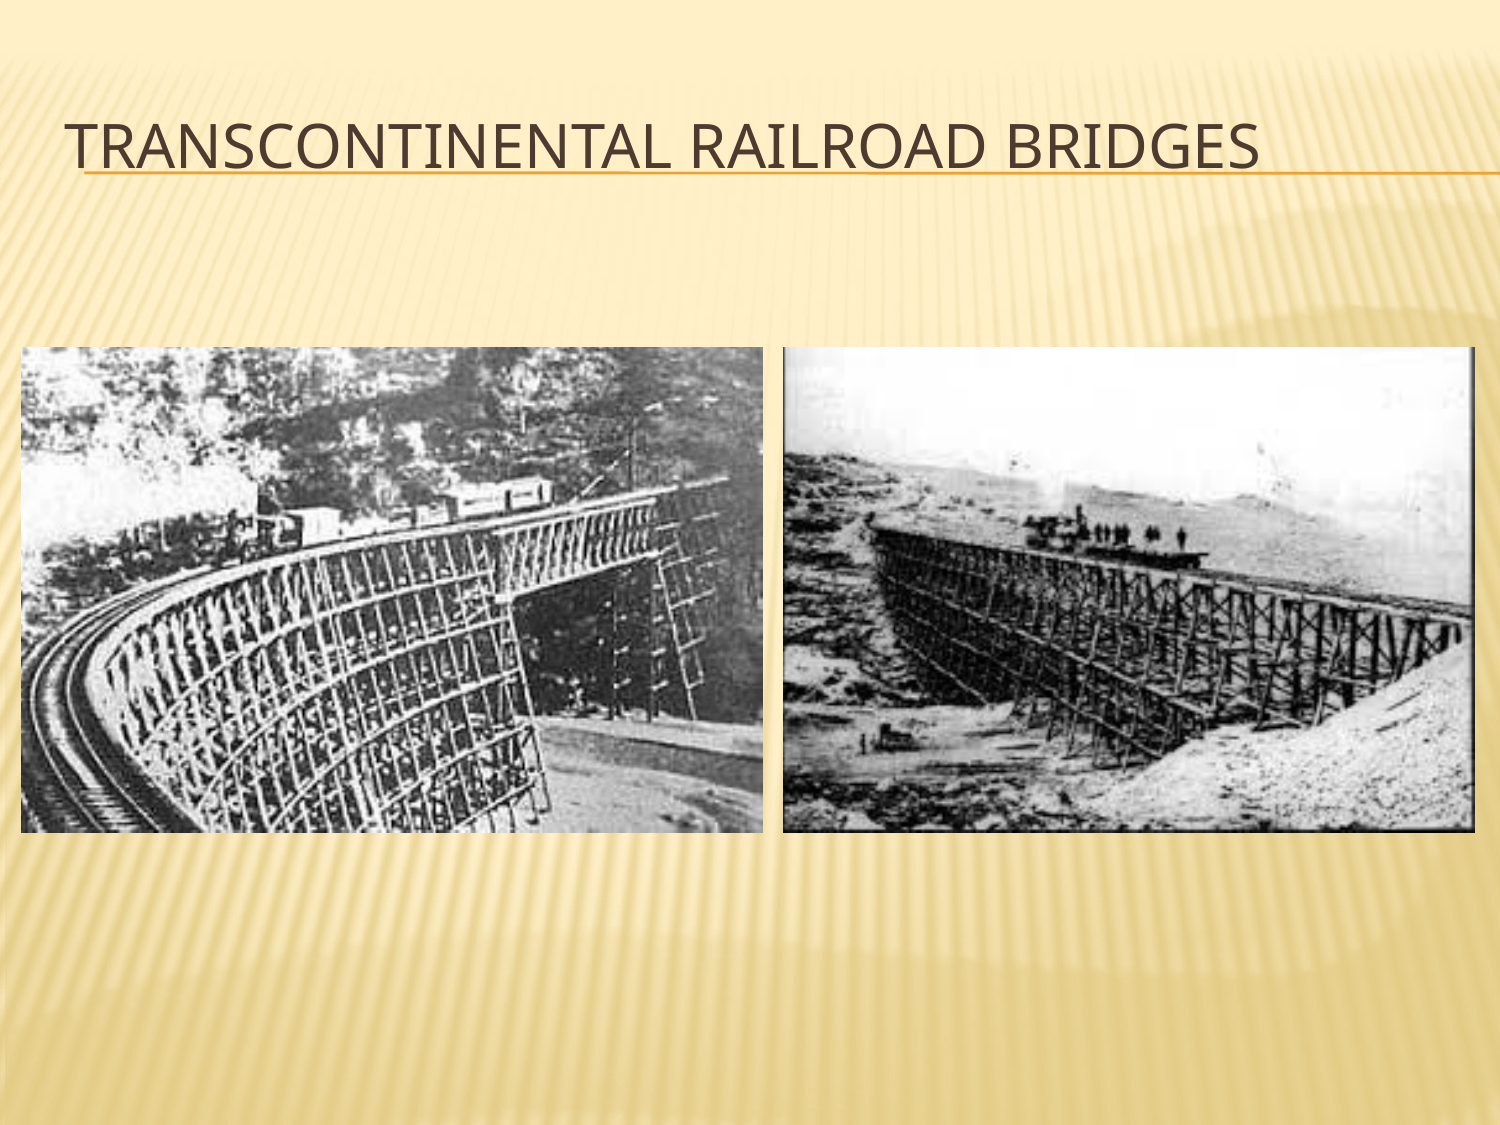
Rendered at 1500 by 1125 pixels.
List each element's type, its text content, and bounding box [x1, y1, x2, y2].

title Transcontinental Railroad bridges [49, 75, 1475, 213]
picture [783, 347, 1475, 833]
picture [21, 347, 764, 833]
